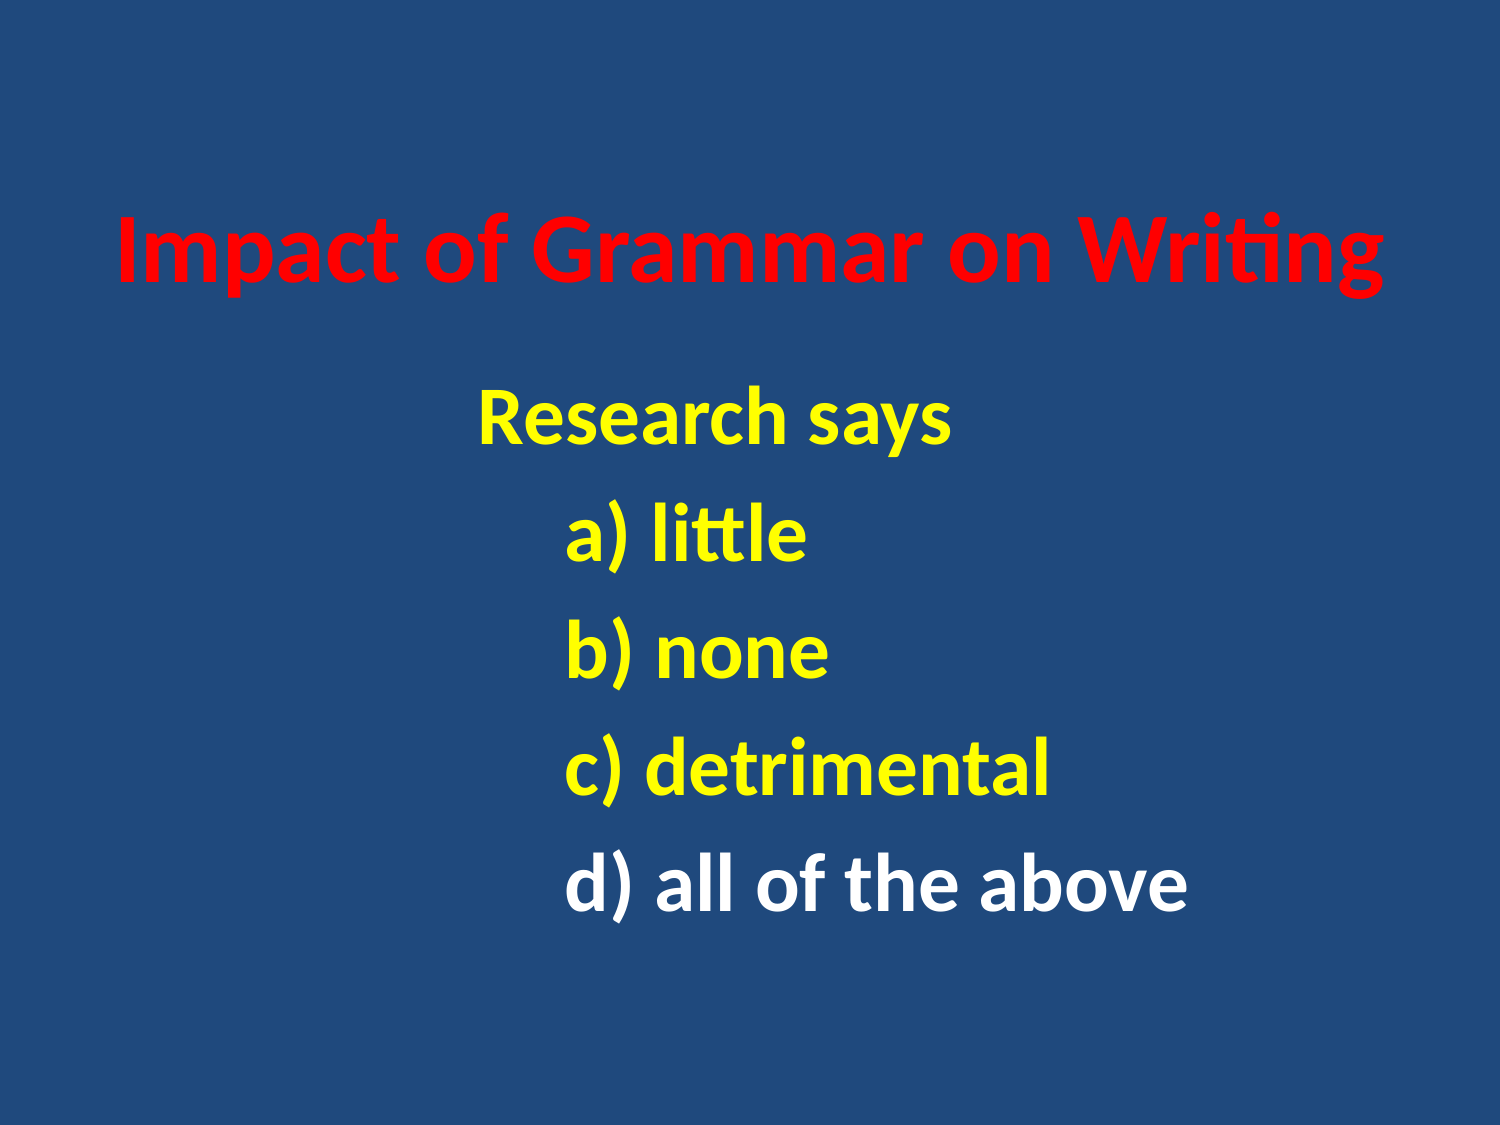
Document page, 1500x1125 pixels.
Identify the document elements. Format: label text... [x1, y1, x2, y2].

text_box [0, 336, 1500, 425]
list Research says a) little b) none c) detrimental d) all of the above [462, 425, 1263, 988]
title Impact of Grammar on Writing [0, 148, 1500, 336]
